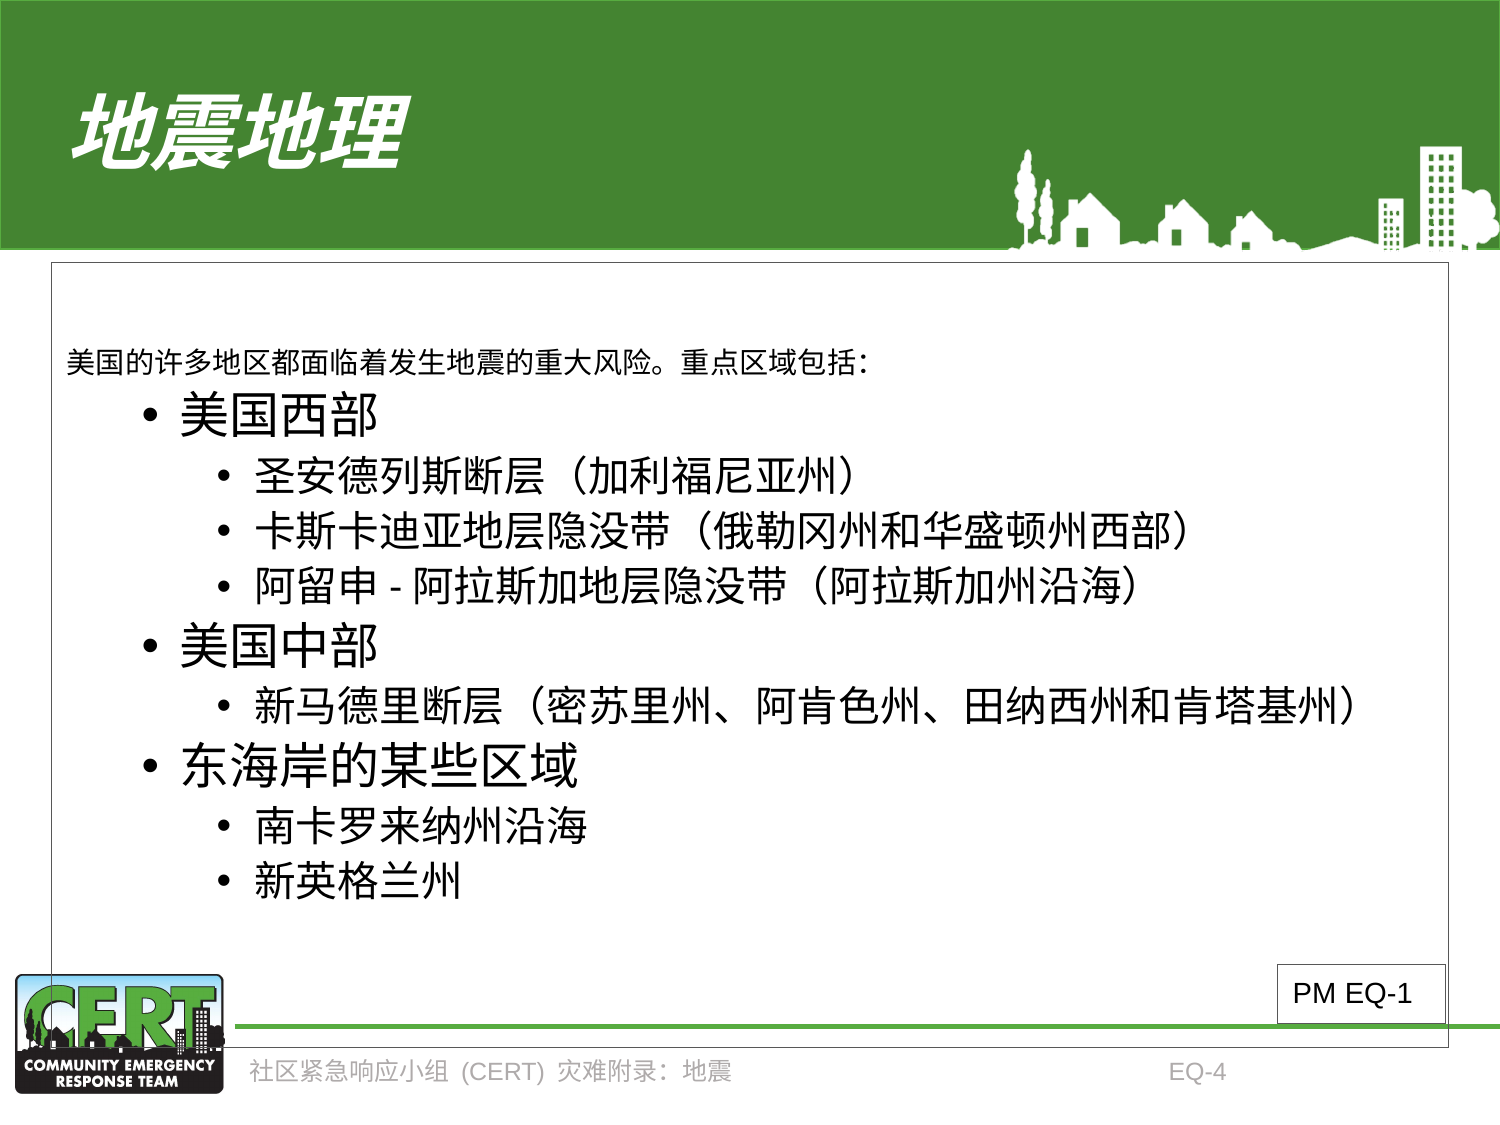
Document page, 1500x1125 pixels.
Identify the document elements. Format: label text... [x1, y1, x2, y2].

picture [1006, 139, 1500, 252]
list 美国的许多地区都面临着发生地震的重大风险。重点区域包括： 美国西部 圣安德列斯断层（加利福尼亚州） 卡斯卡迪亚地层隐没带（俄勒冈州和华盛顿州西部） 阿留申-阿拉斯加地层隐没带（阿拉斯加州沿海） 美国中部 新马德里断层（密苏里州、阿肯色州、田纳西州和肯塔基州） 东海岸的某些区域 南卡罗来纳州沿海 新英格兰州 [51, 262, 1449, 1048]
list EQ-4 [1153, 1047, 1450, 1098]
picture [14, 973, 225, 1094]
list PM EQ-1 [1277, 964, 1446, 1024]
list 社区紧急响应小组 (CERT) 灾难附录：地震 [234, 1047, 1005, 1098]
title 地震地理 [51, 52, 1005, 220]
